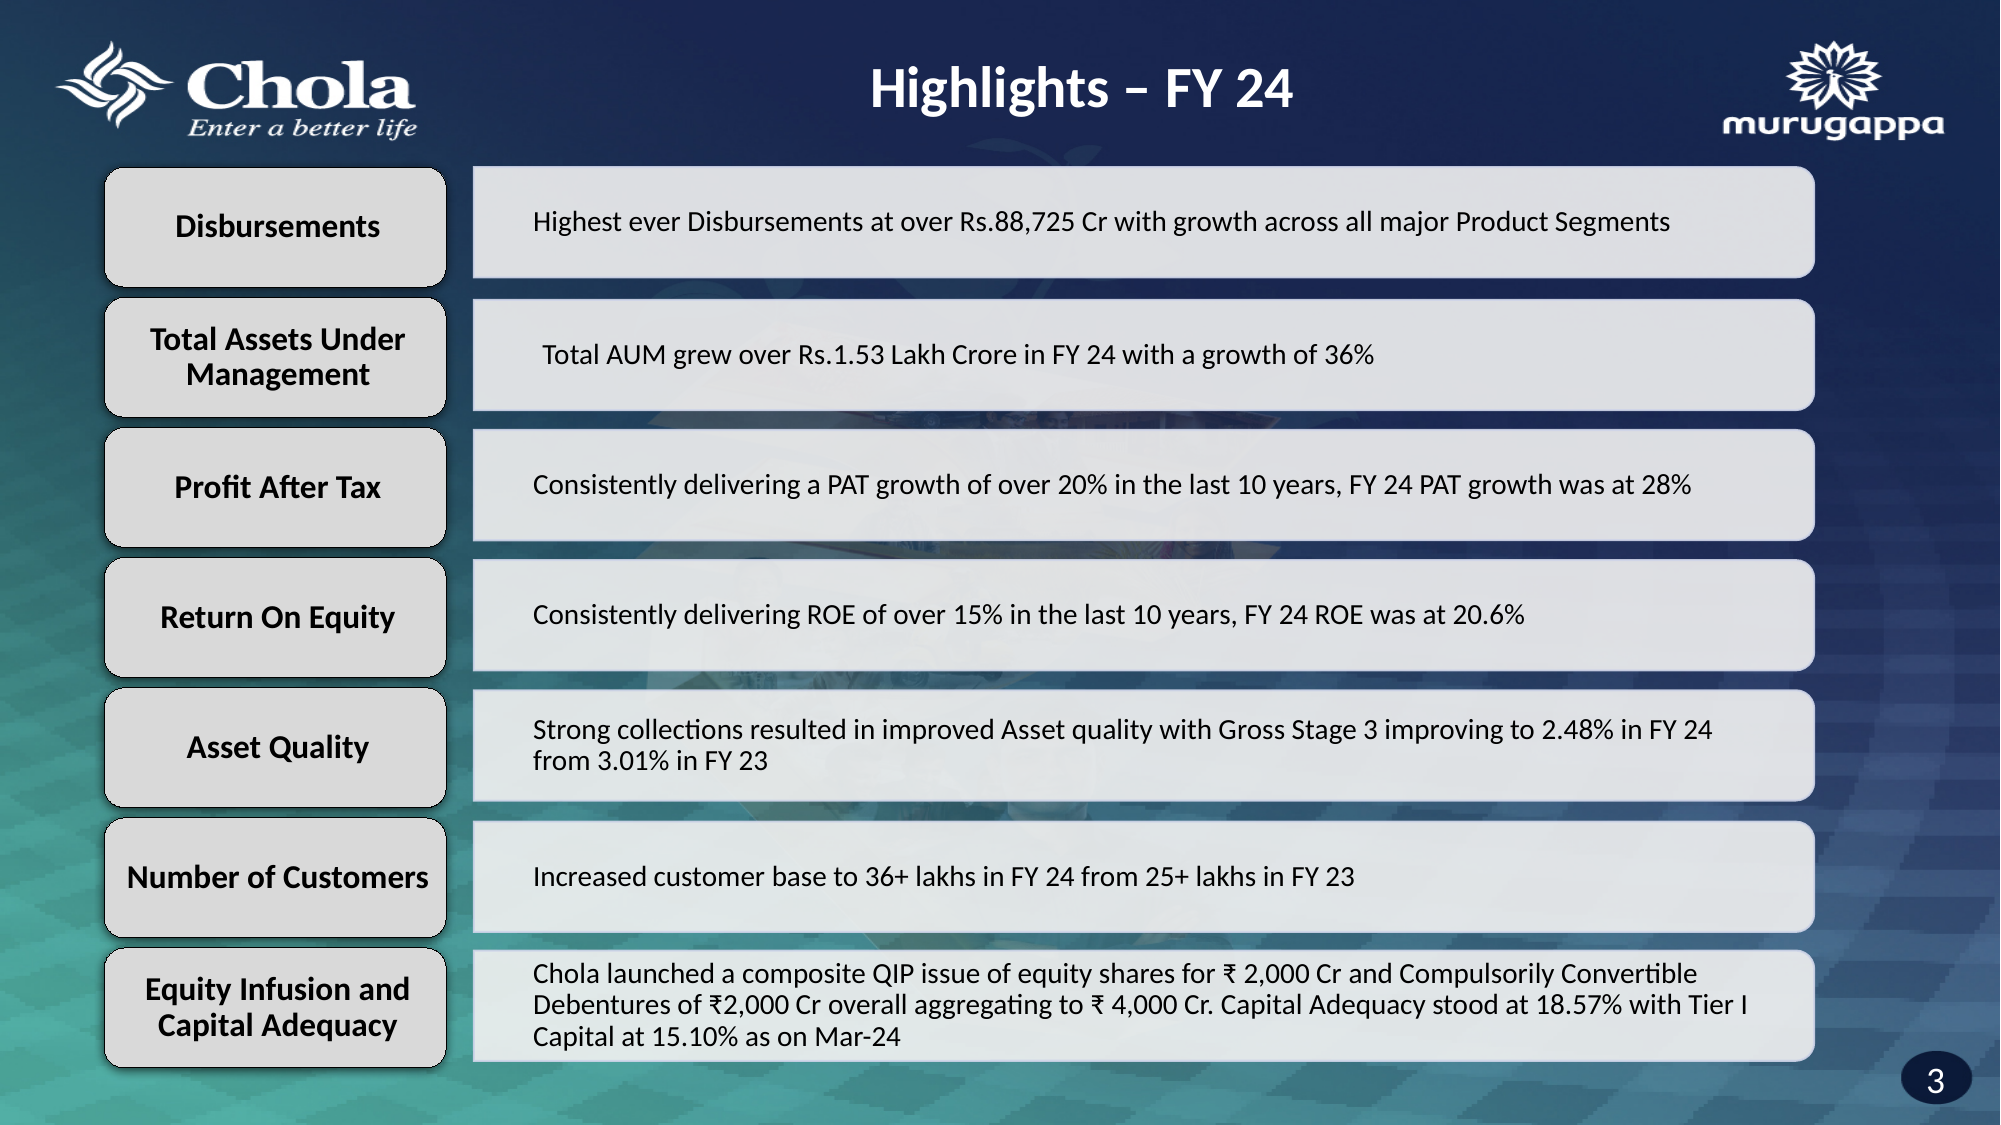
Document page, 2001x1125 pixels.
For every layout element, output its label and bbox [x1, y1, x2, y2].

picture [0, 0, 2000, 1125]
text_box [86, 167, 1858, 1068]
